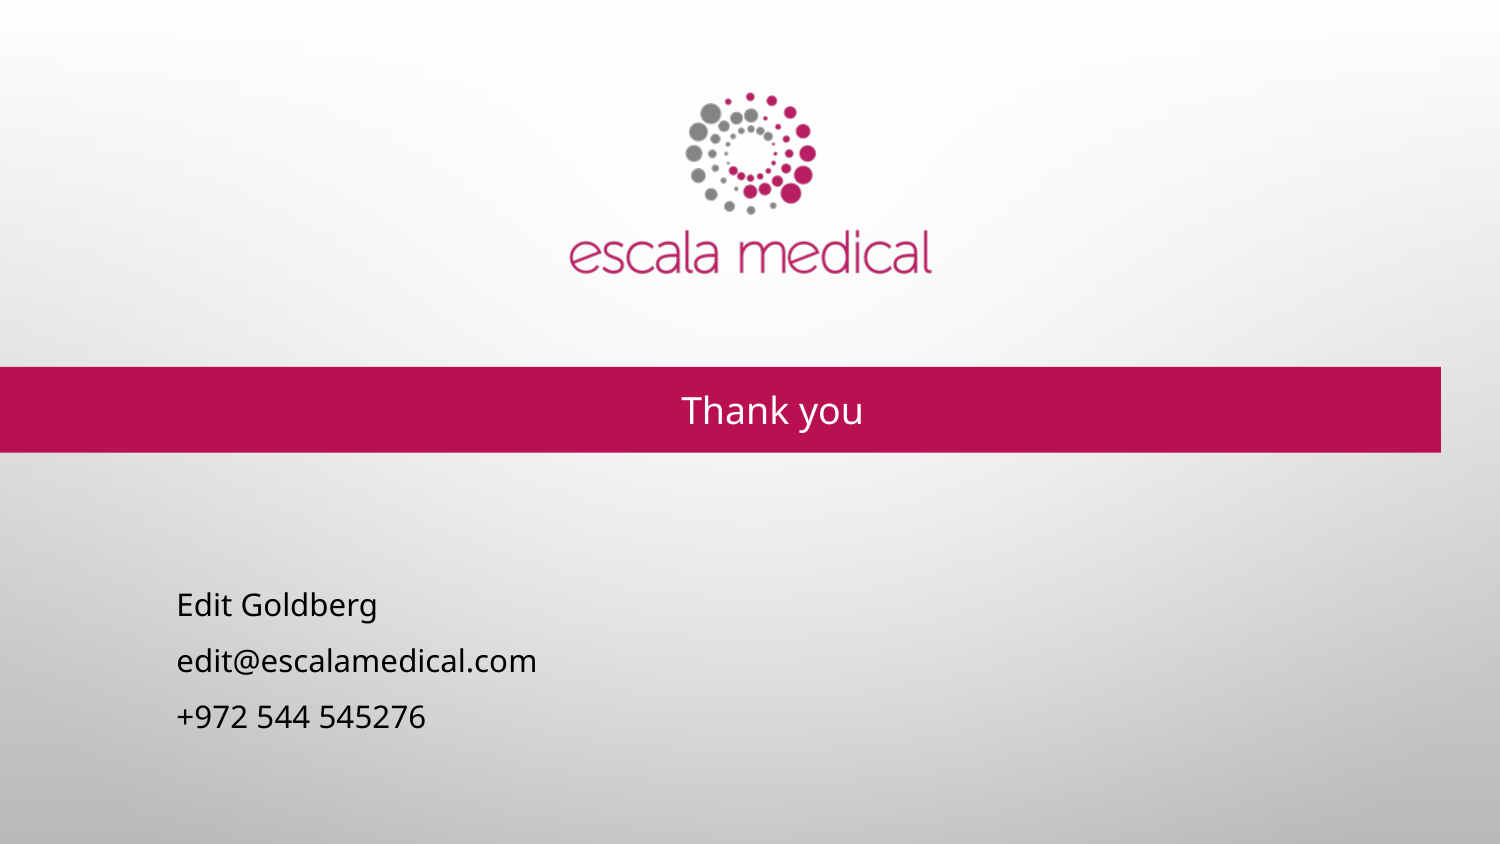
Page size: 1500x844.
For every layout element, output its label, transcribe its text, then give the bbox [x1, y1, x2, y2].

picture [0, 0, 1500, 844]
text_box Thank you [0, 366, 1441, 453]
text_box Edit Goldberg edit@escalamedical.com +972 544 545276 [128, 475, 1441, 752]
